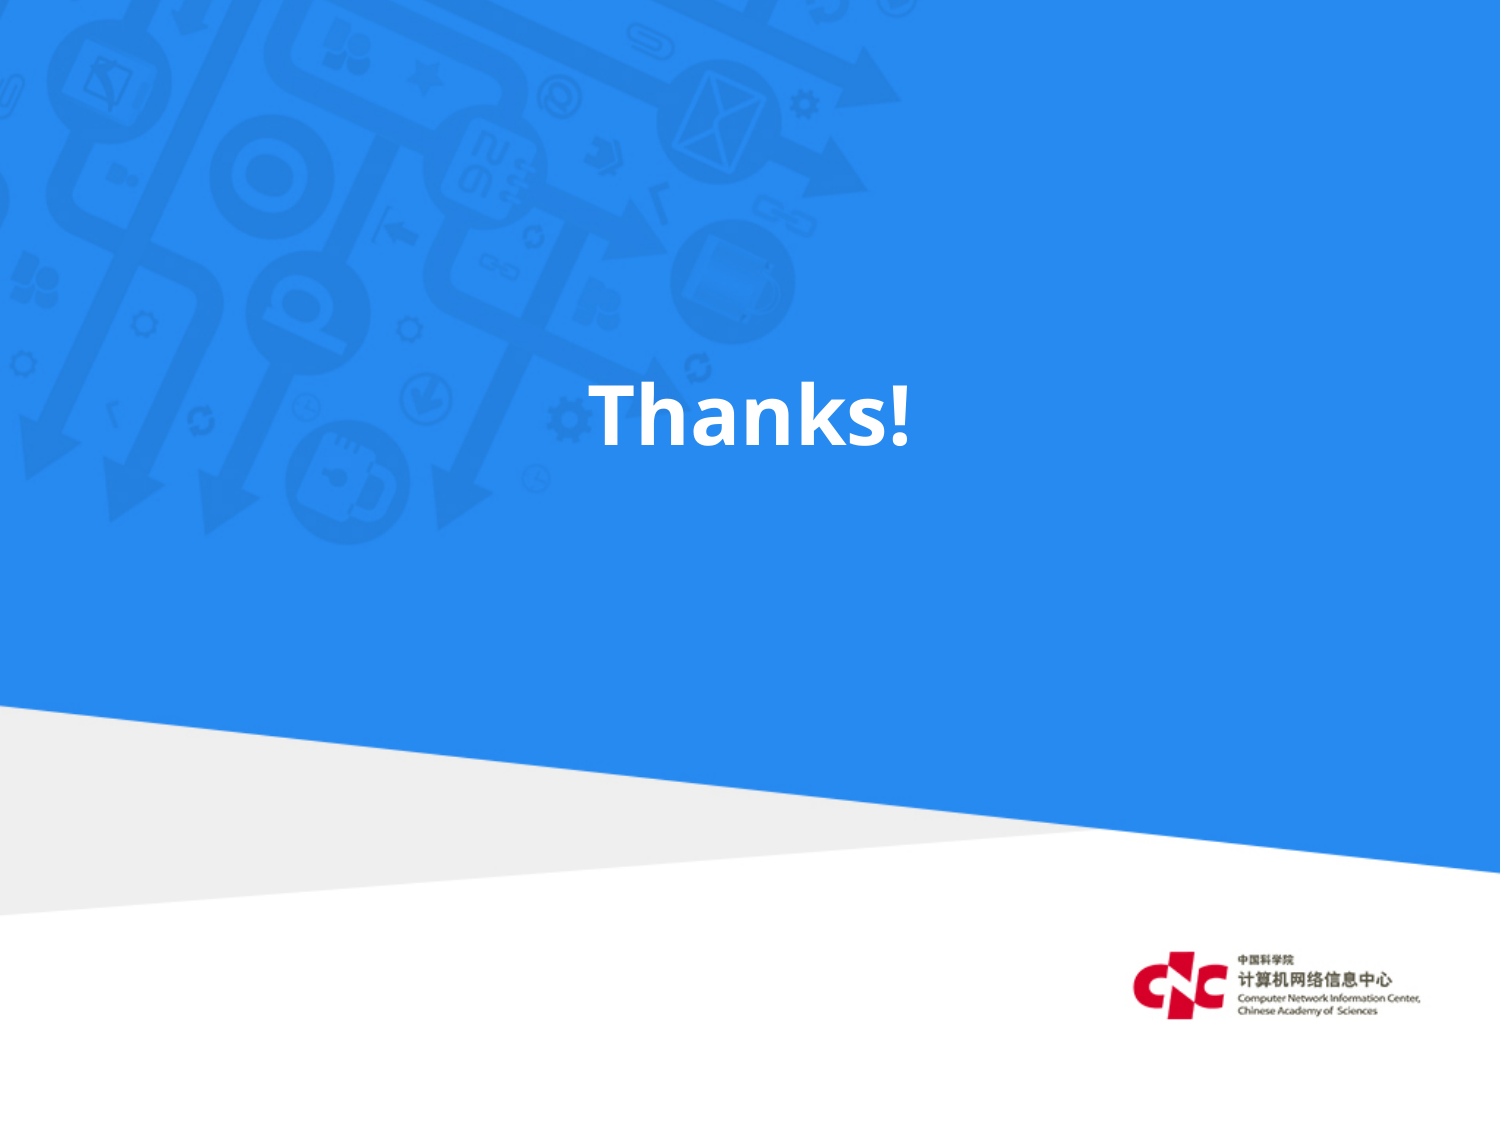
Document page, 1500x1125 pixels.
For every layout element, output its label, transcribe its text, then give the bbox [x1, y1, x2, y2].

title Thanks! [112, 291, 1388, 533]
picture [0, 0, 1500, 1125]
